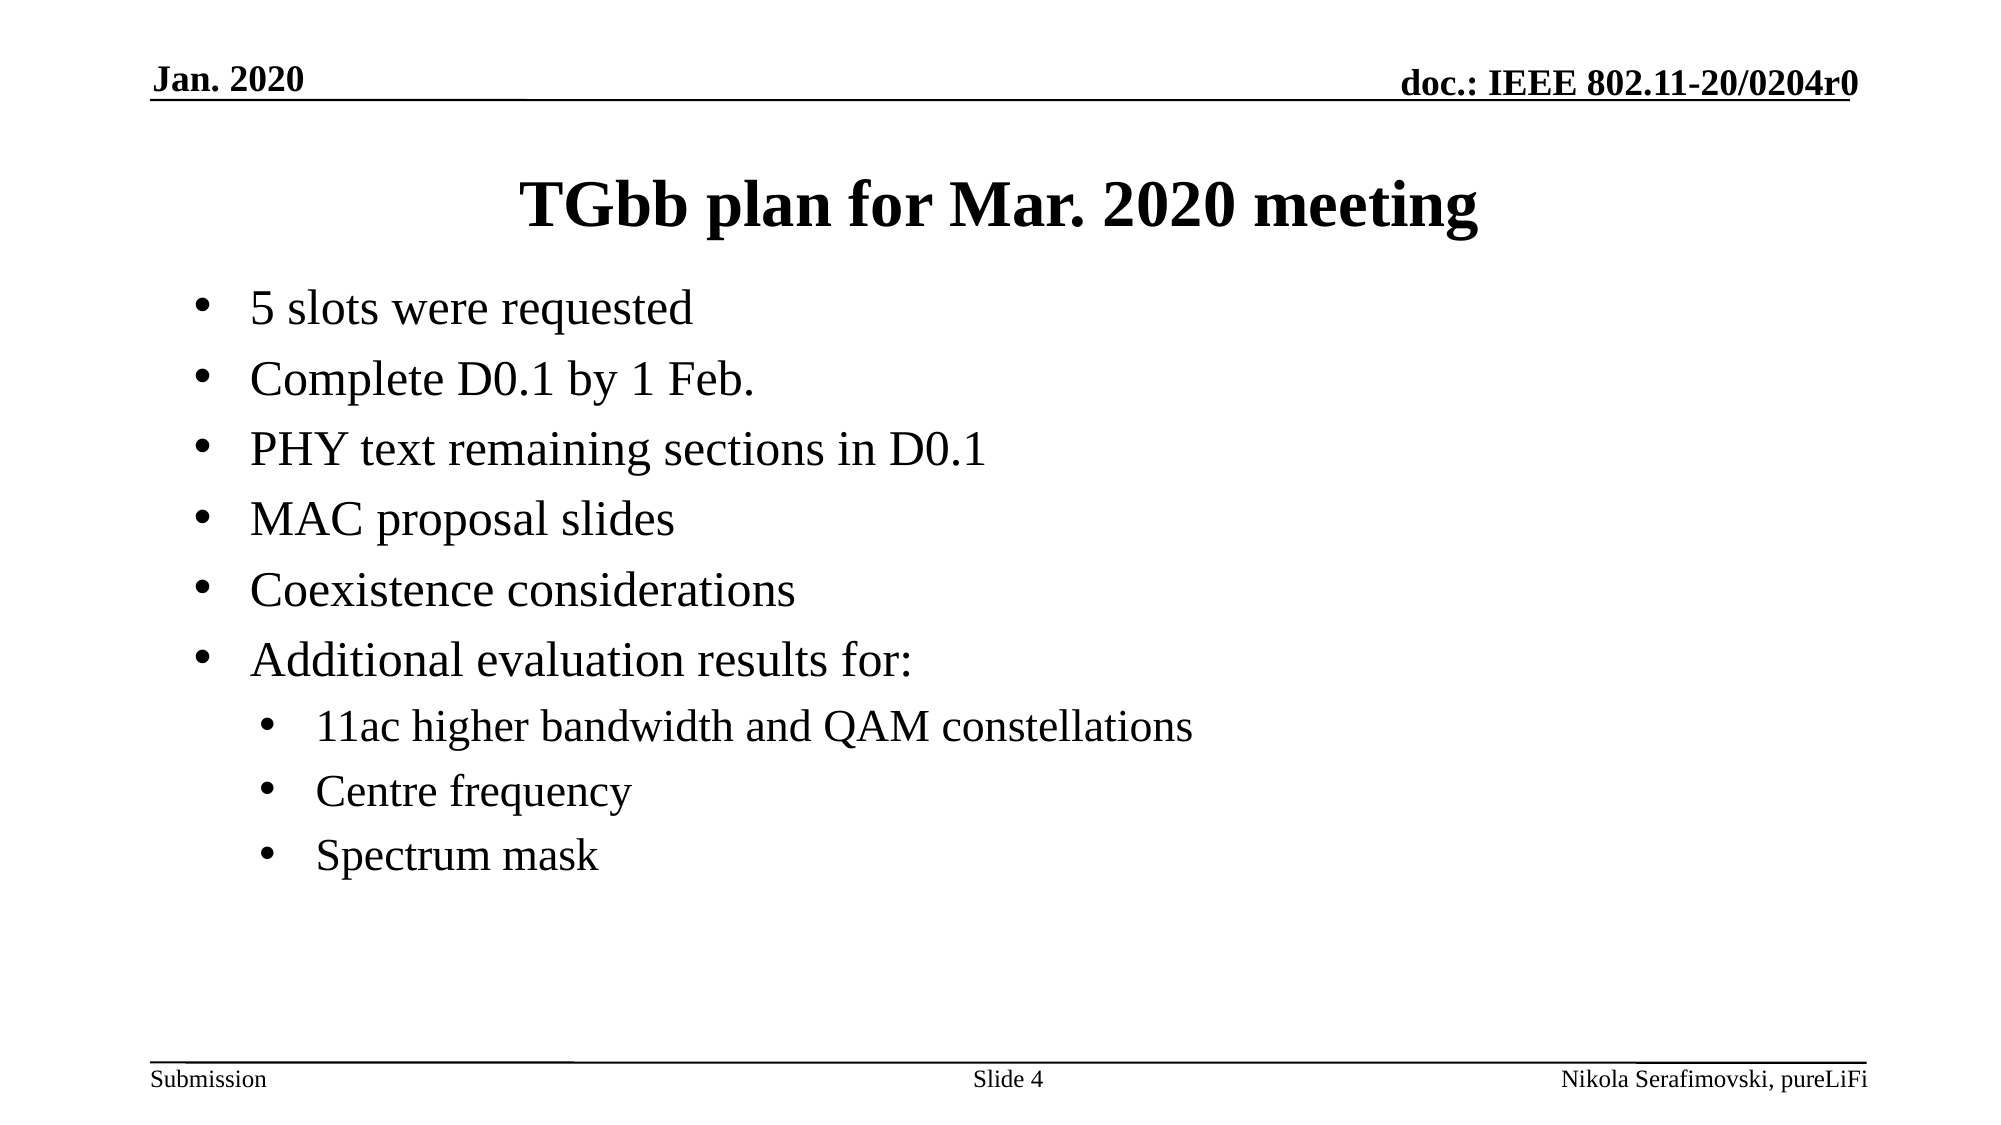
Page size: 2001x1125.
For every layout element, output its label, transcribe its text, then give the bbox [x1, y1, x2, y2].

title TGbb plan for Mar. 2020 meeting [149, 112, 1850, 266]
footer Nikola Serafimovski, pureLiFi [1171, 1061, 1869, 1093]
slide_number Slide 4 [950, 1061, 1067, 1123]
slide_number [152, 54, 563, 100]
list 5 slots were requested Complete D0.1 by 1 Feb. PHY text remaining sections in D0.1 MAC proposal slides Coexistence considerations Additional evaluation results for: 11ac higher bandwidth and QAM constellations Centre frequency Spectrum mask [103, 266, 1913, 943]
